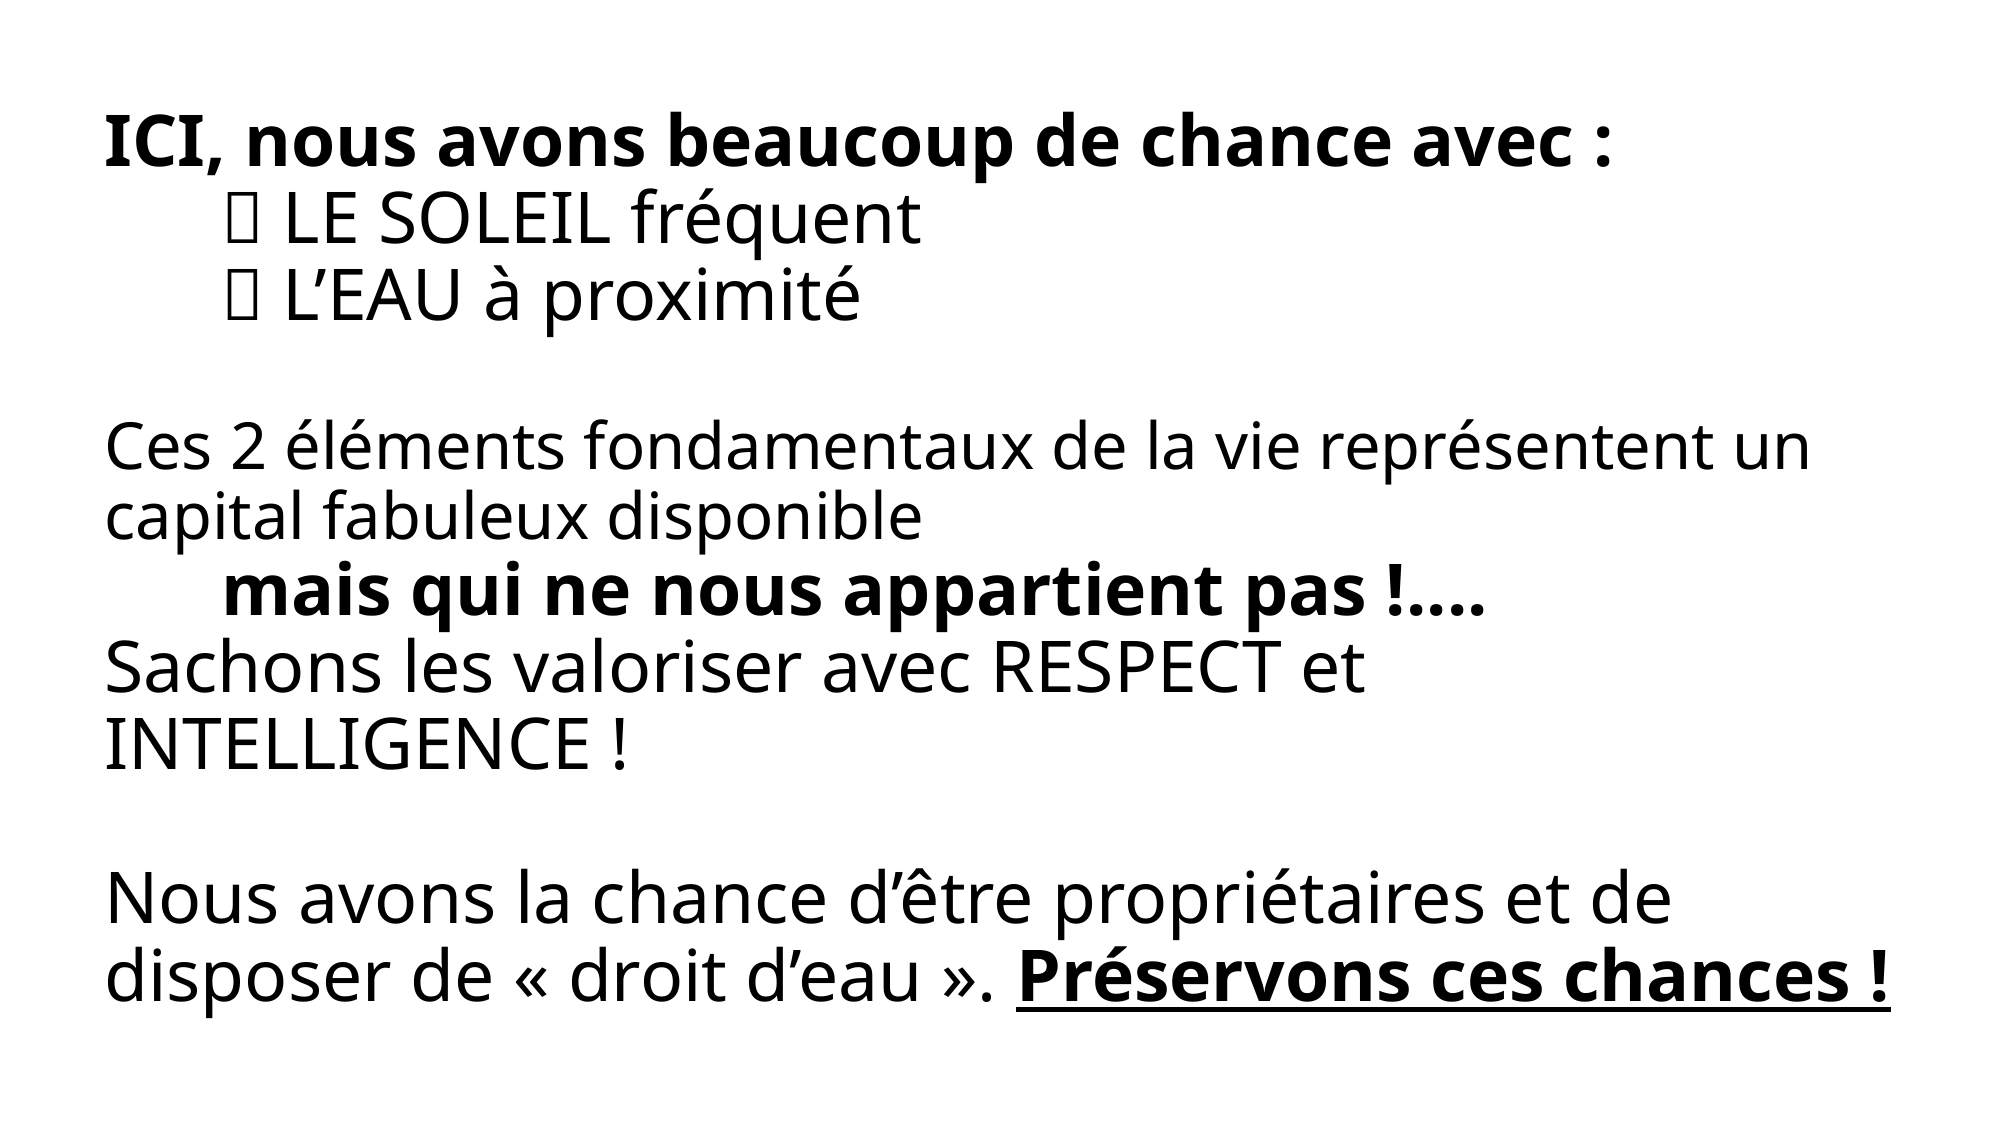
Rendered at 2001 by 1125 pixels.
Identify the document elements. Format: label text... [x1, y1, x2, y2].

title ICI, nous avons beaucoup de chance avec :  LE SOLEIL fréquent  L’EAU à proximité Ces 2 éléments fondamentaux de la vie représentent un capital fabuleux disponible mais qui ne nous appartient pas !.... Sachons les valoriser avec RESPECT et INTELLIGENCE ! Nous avons la chance d’être propriétaires et de disposer de « droit d’eau ». Préservons ces chances ! [89, 59, 1924, 1061]
